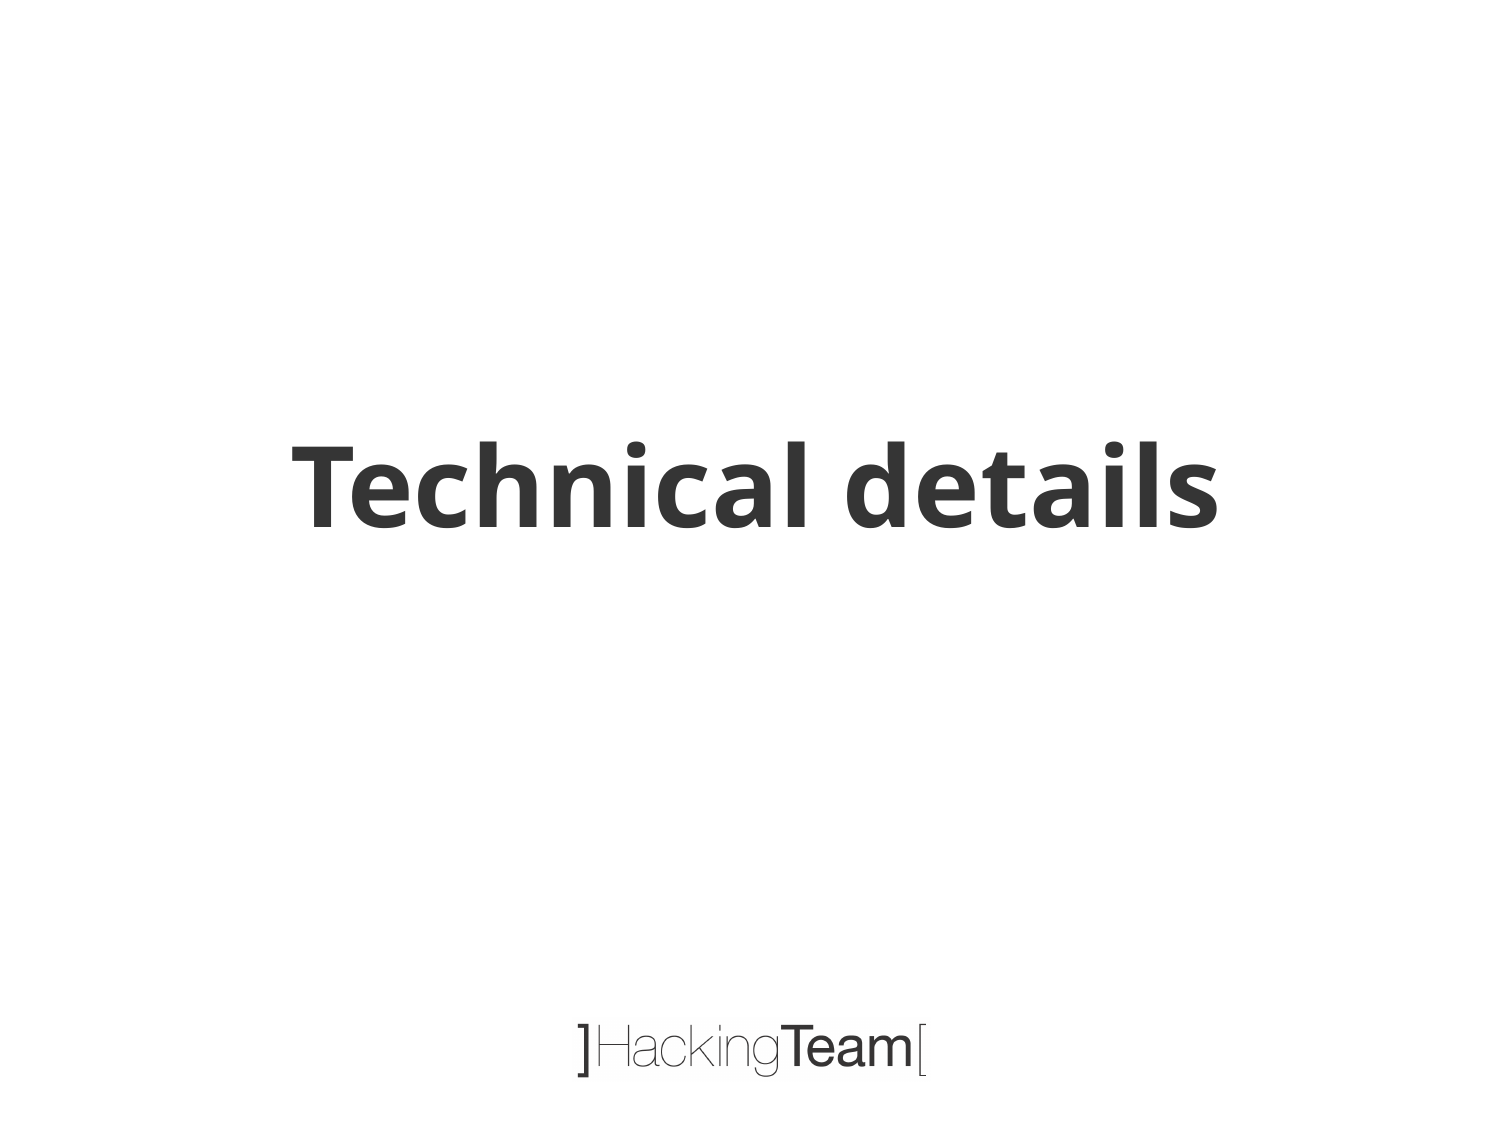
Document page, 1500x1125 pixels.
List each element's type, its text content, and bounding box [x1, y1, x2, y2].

list Technical details [118, 359, 1394, 606]
picture [572, 1017, 931, 1082]
